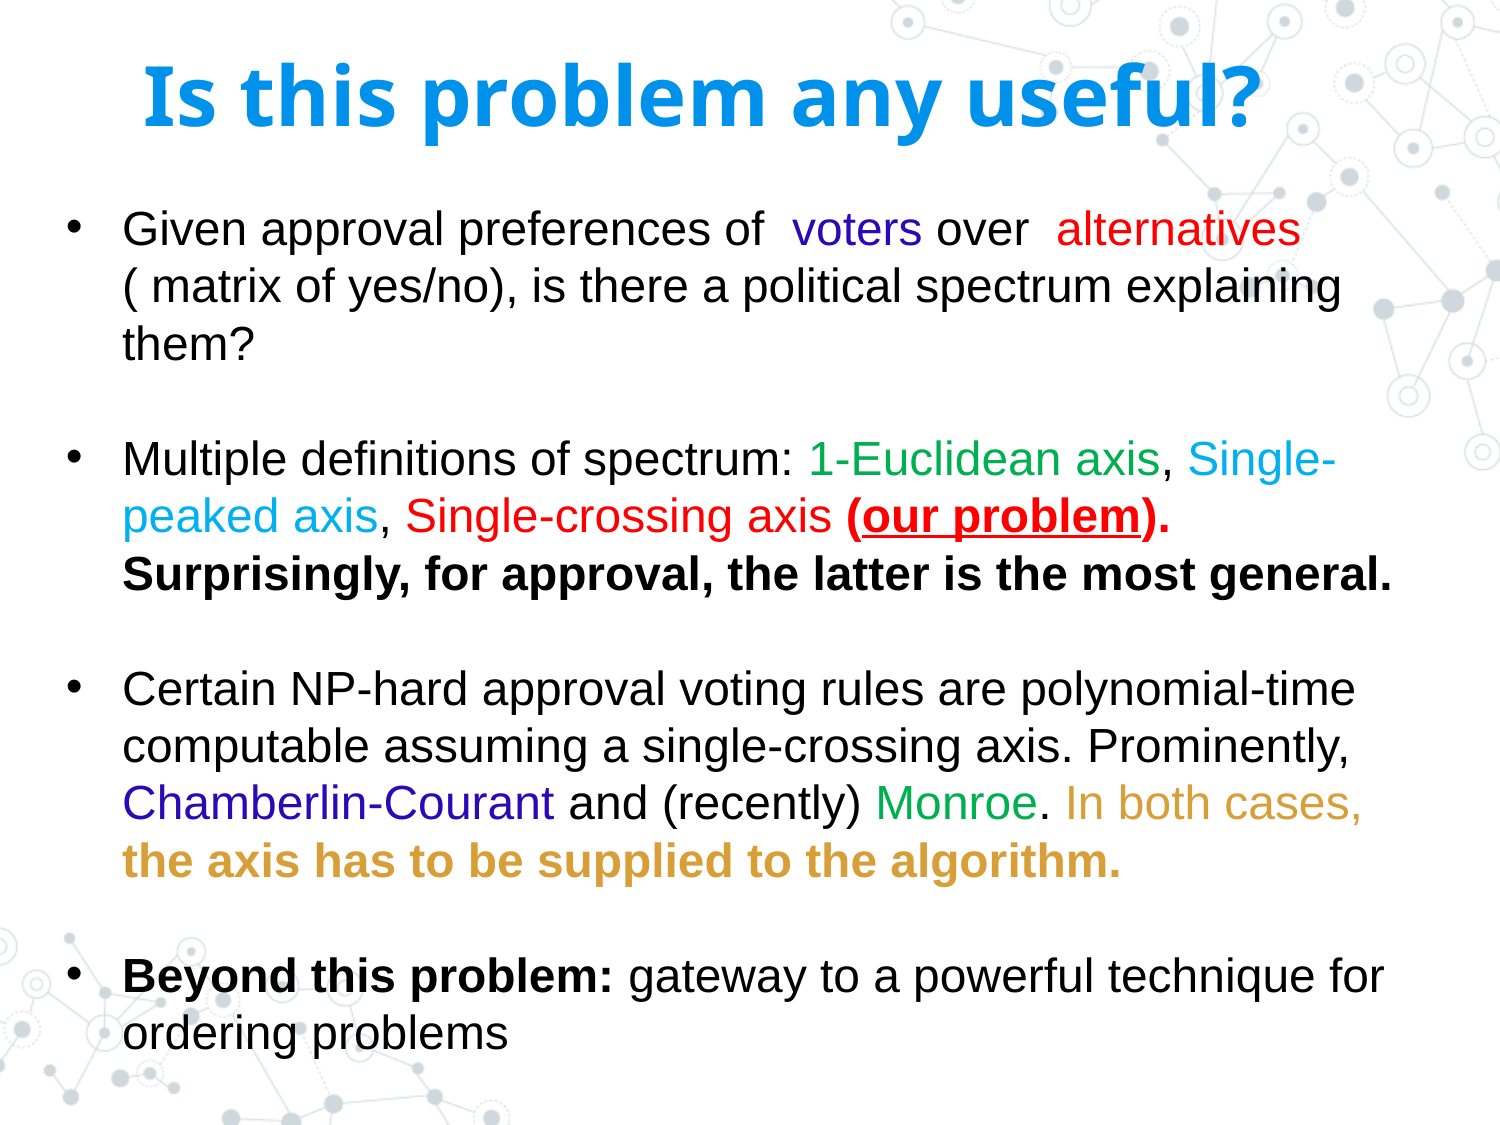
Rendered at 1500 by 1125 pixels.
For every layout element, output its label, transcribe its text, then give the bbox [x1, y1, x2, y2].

picture [0, 0, 1500, 1125]
title Is this problem any useful? [128, 4, 1372, 159]
